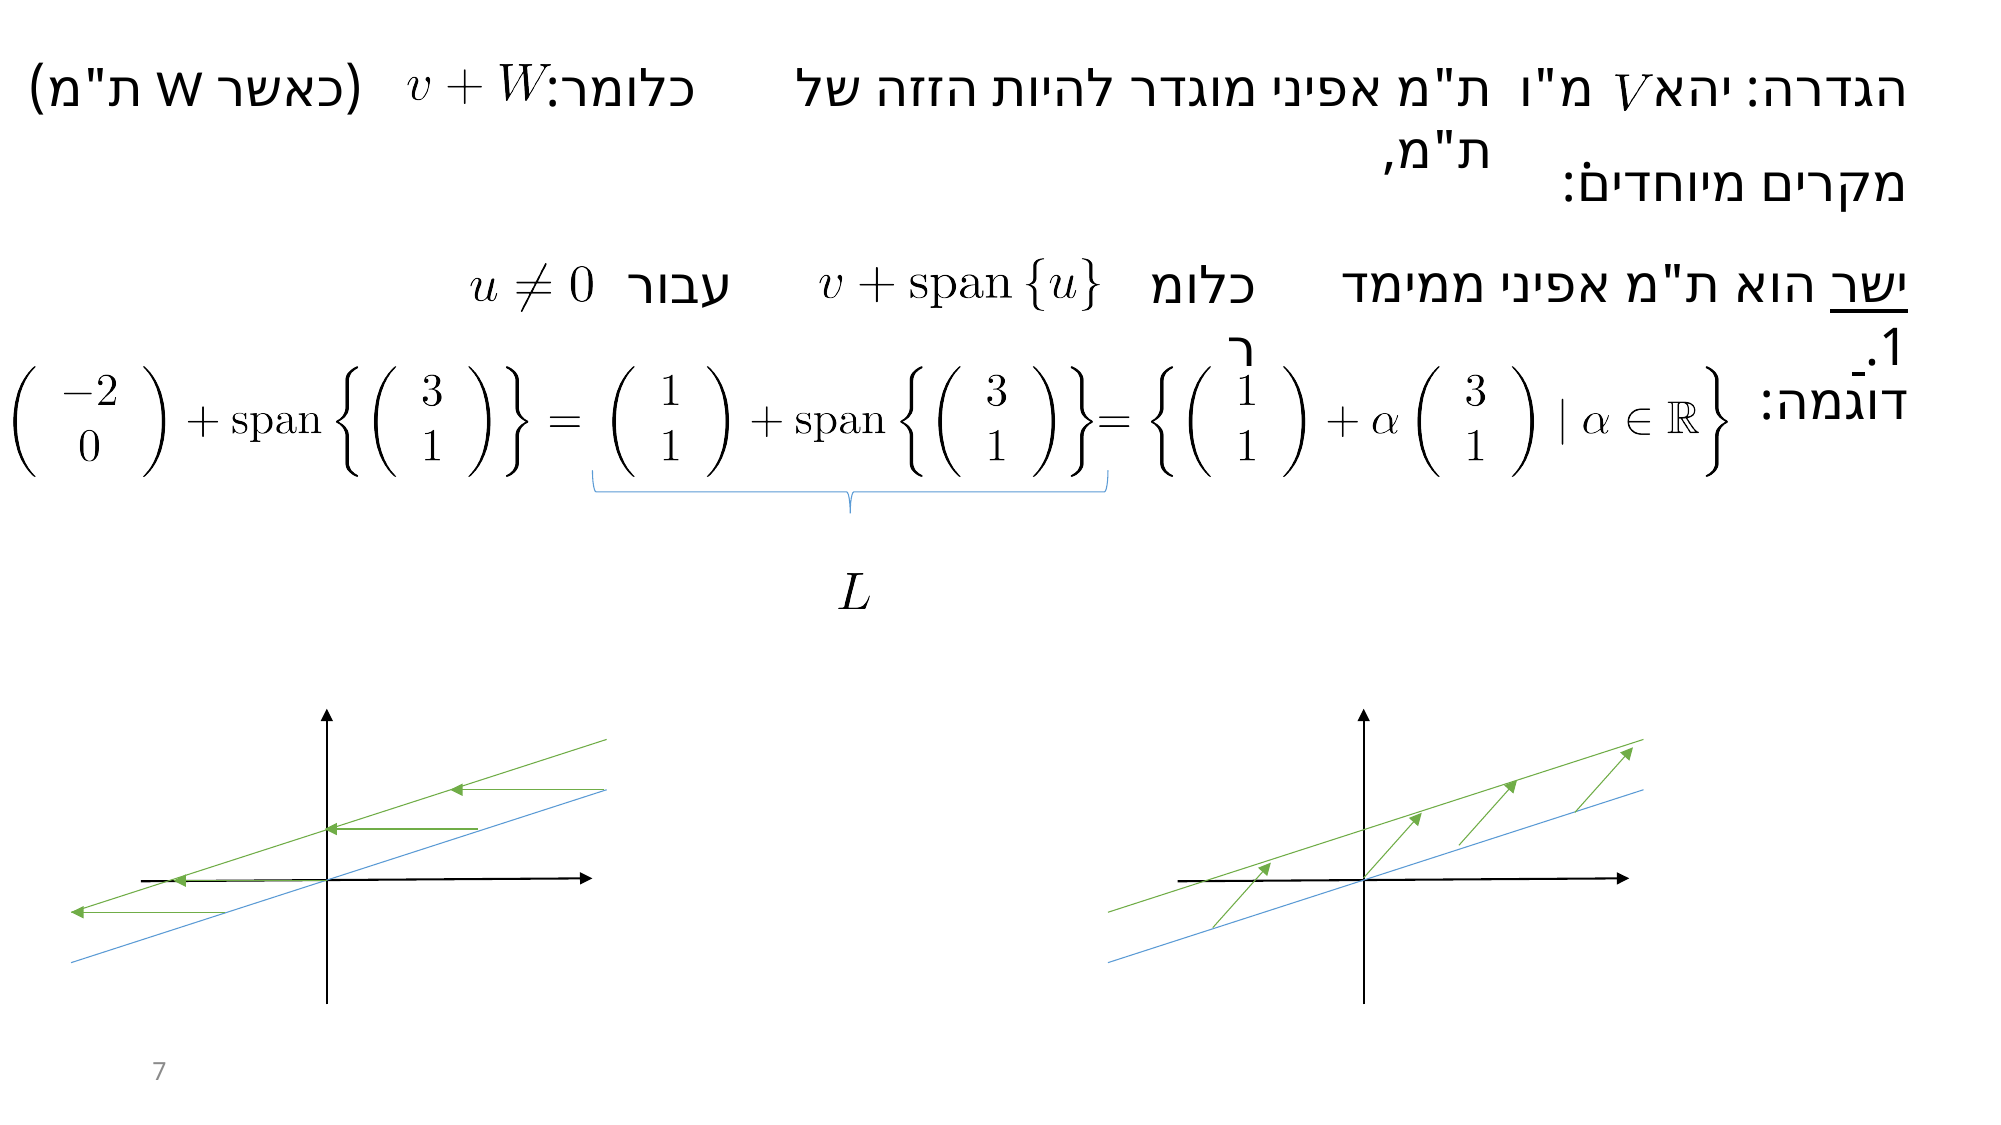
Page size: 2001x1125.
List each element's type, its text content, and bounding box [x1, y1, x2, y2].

picture [407, 64, 551, 105]
picture [470, 262, 593, 312]
picture [612, 366, 1093, 477]
text_box [591, 470, 1109, 514]
text_box עבור [584, 244, 748, 322]
picture [13, 366, 580, 477]
picture [838, 573, 870, 609]
text_box ישר הוא ת"מ אפיני ממימד 1. [1270, 243, 1923, 383]
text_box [1107, 913, 1644, 963]
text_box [1574, 747, 1633, 813]
text_box כלומר: [457, 46, 711, 124]
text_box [1212, 862, 1271, 928]
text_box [1458, 780, 1517, 846]
text_box דוגמה: [1734, 360, 1923, 438]
picture [819, 258, 1100, 311]
text_box (כאשר W ת"מ) [10, 46, 378, 124]
slide_number 7 [137, 1042, 588, 1103]
text_box מקרים מיוחדים: [1493, 142, 1923, 220]
picture [1099, 366, 1728, 477]
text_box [71, 913, 607, 963]
picture [1615, 74, 1653, 111]
text_box מ"ו. [1508, 46, 1609, 142]
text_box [1107, 739, 1644, 913]
text_box הגדרה: יהא [1609, 46, 1923, 124]
text_box כלומר [1107, 244, 1271, 366]
text_box ת"מ אפיני מוגדר להיות הזזה של ת"מ, [684, 46, 1508, 187]
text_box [71, 739, 607, 913]
